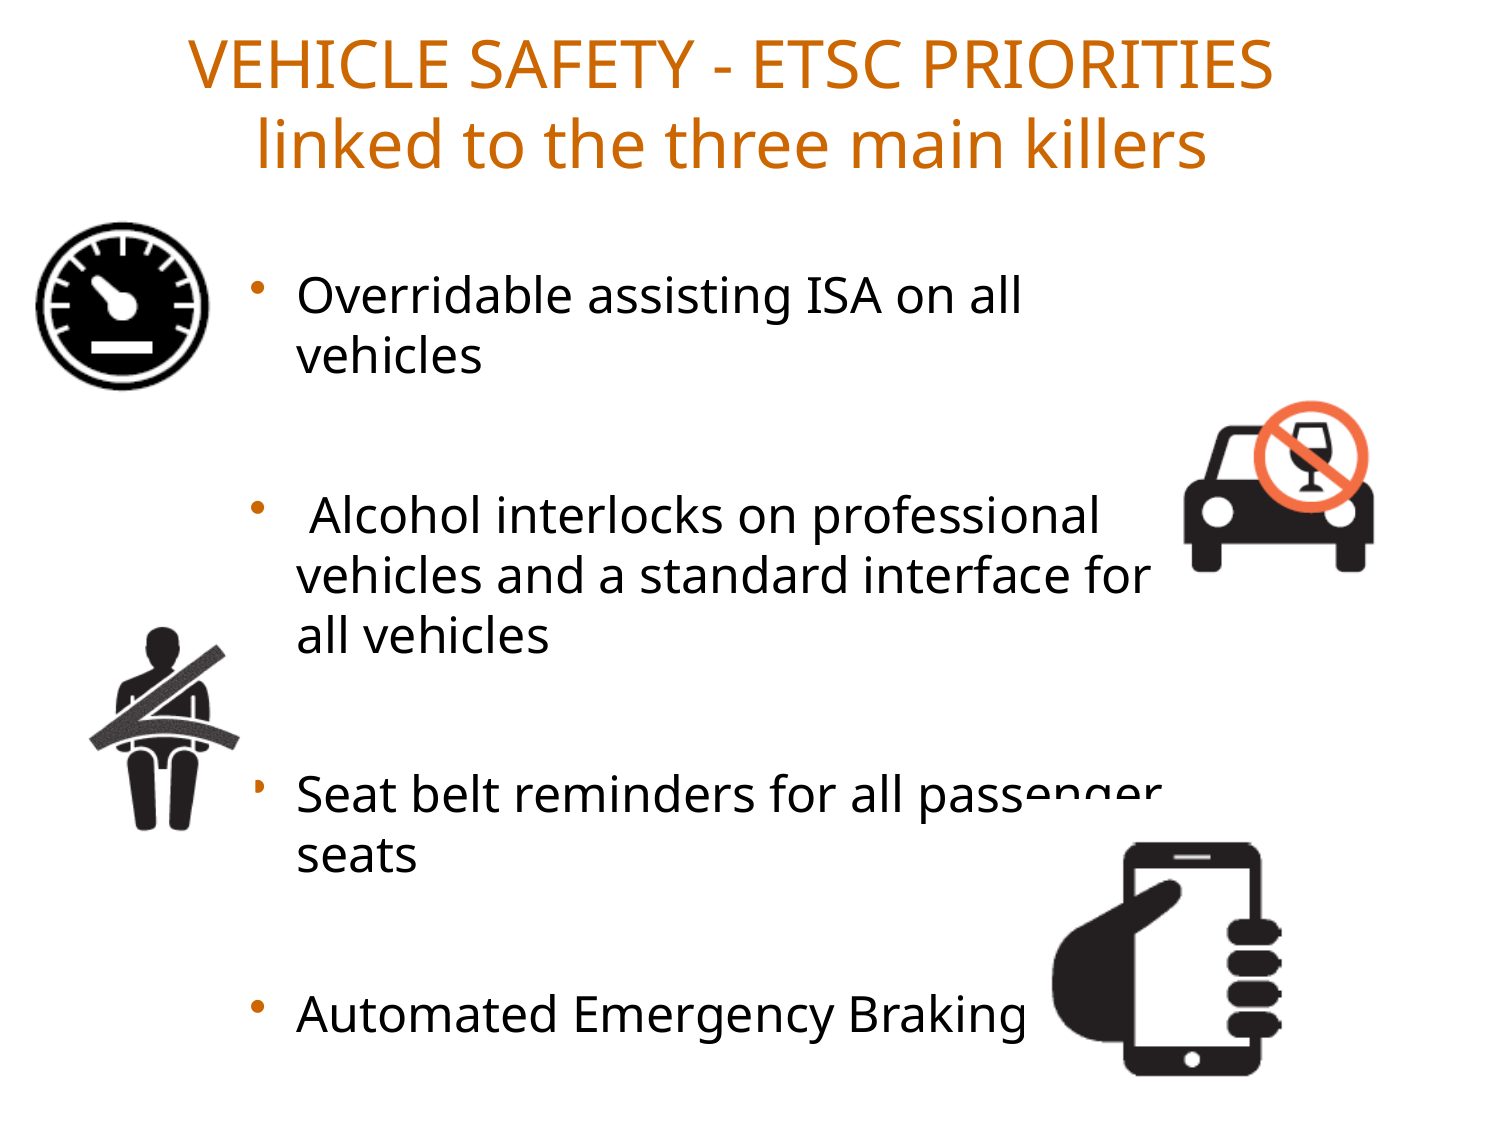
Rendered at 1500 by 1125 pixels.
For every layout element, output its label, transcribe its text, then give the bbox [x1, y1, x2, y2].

picture [1164, 366, 1391, 593]
picture [0, 160, 239, 470]
picture [1023, 799, 1305, 1125]
picture [63, 591, 256, 847]
list Overridable assisting ISA on all vehicles Alcohol interlocks on professional vehicles and a standard interface for all vehicles Seat belt reminders for all passenger seats Automated Emergency Braking [159, 256, 1223, 682]
title VEHICLE SAFETY - ETSC PRIORITIES linked to the three main killers [17, 19, 1447, 185]
